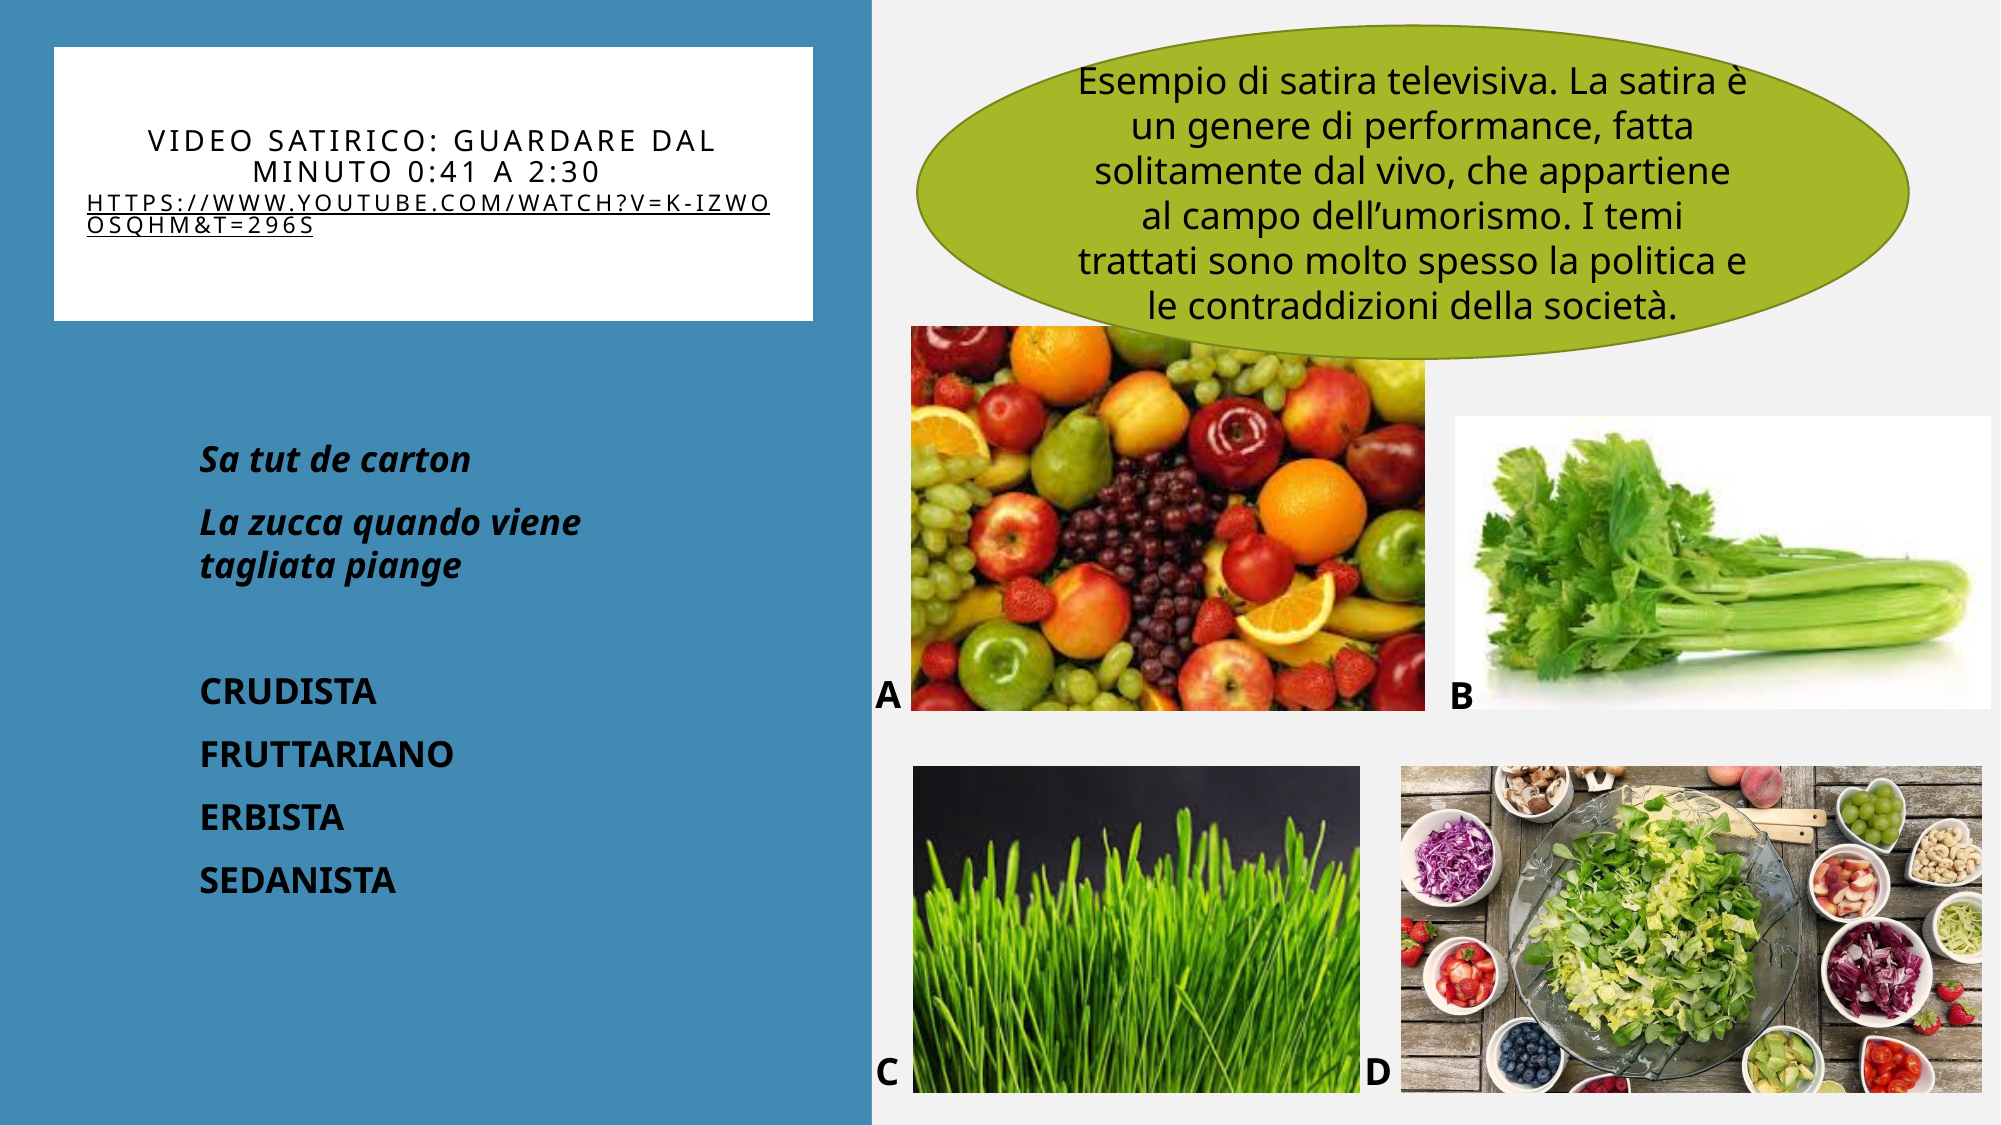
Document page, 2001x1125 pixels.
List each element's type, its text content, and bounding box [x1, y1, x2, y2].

text_box D [1349, 1040, 1402, 1101]
text_box C [860, 1040, 913, 1101]
picture [1401, 765, 1982, 1093]
picture [911, 326, 1425, 711]
picture [913, 765, 1360, 1093]
text_box Esempio di satira televisiva. La satira è un genere di performance, fatta solitamente dal vivo, che appartiene al campo dell’umorismo. I temi trattati sono molto spesso la politica e le contraddizioni della società. [916, 24, 1910, 360]
picture [1455, 416, 1991, 709]
text_box Sa tut de carton La zucca quando viene tagliata piange CRUDISTA FRUTTARIANO ERBISTA SEDANISTA [184, 428, 713, 909]
text_box B [1434, 664, 1487, 725]
text_box [871, 0, 2000, 1125]
text_box A [860, 663, 913, 724]
title Video satirico: guardare dal minuto 0:41 a 2:30 https://www.youtube.com/watch?v=k-izwOOsqHM&t=296s [54, 47, 813, 321]
